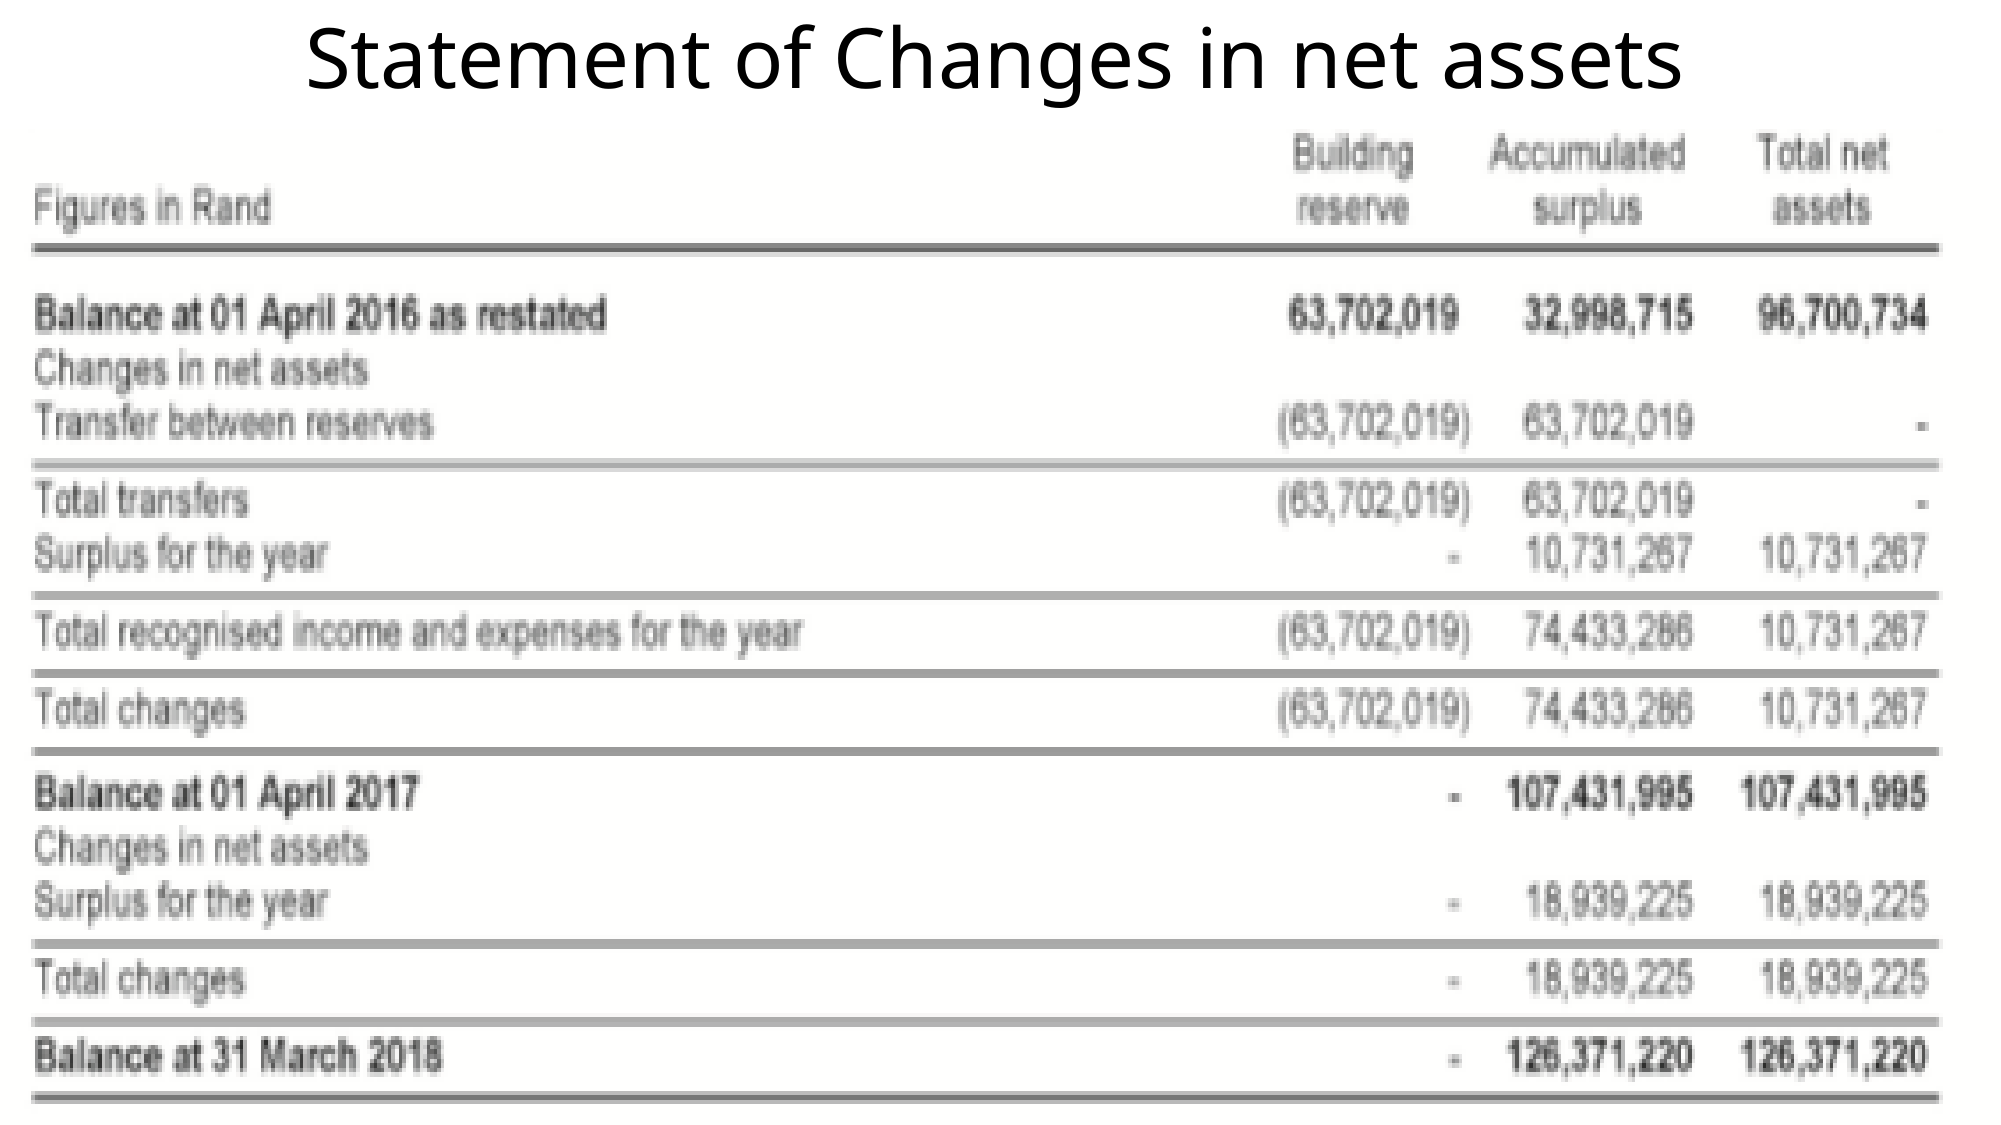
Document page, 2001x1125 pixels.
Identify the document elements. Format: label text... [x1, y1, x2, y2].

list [0, 129, 2000, 1125]
title Statement of Changes in net assets [128, 8, 1863, 115]
